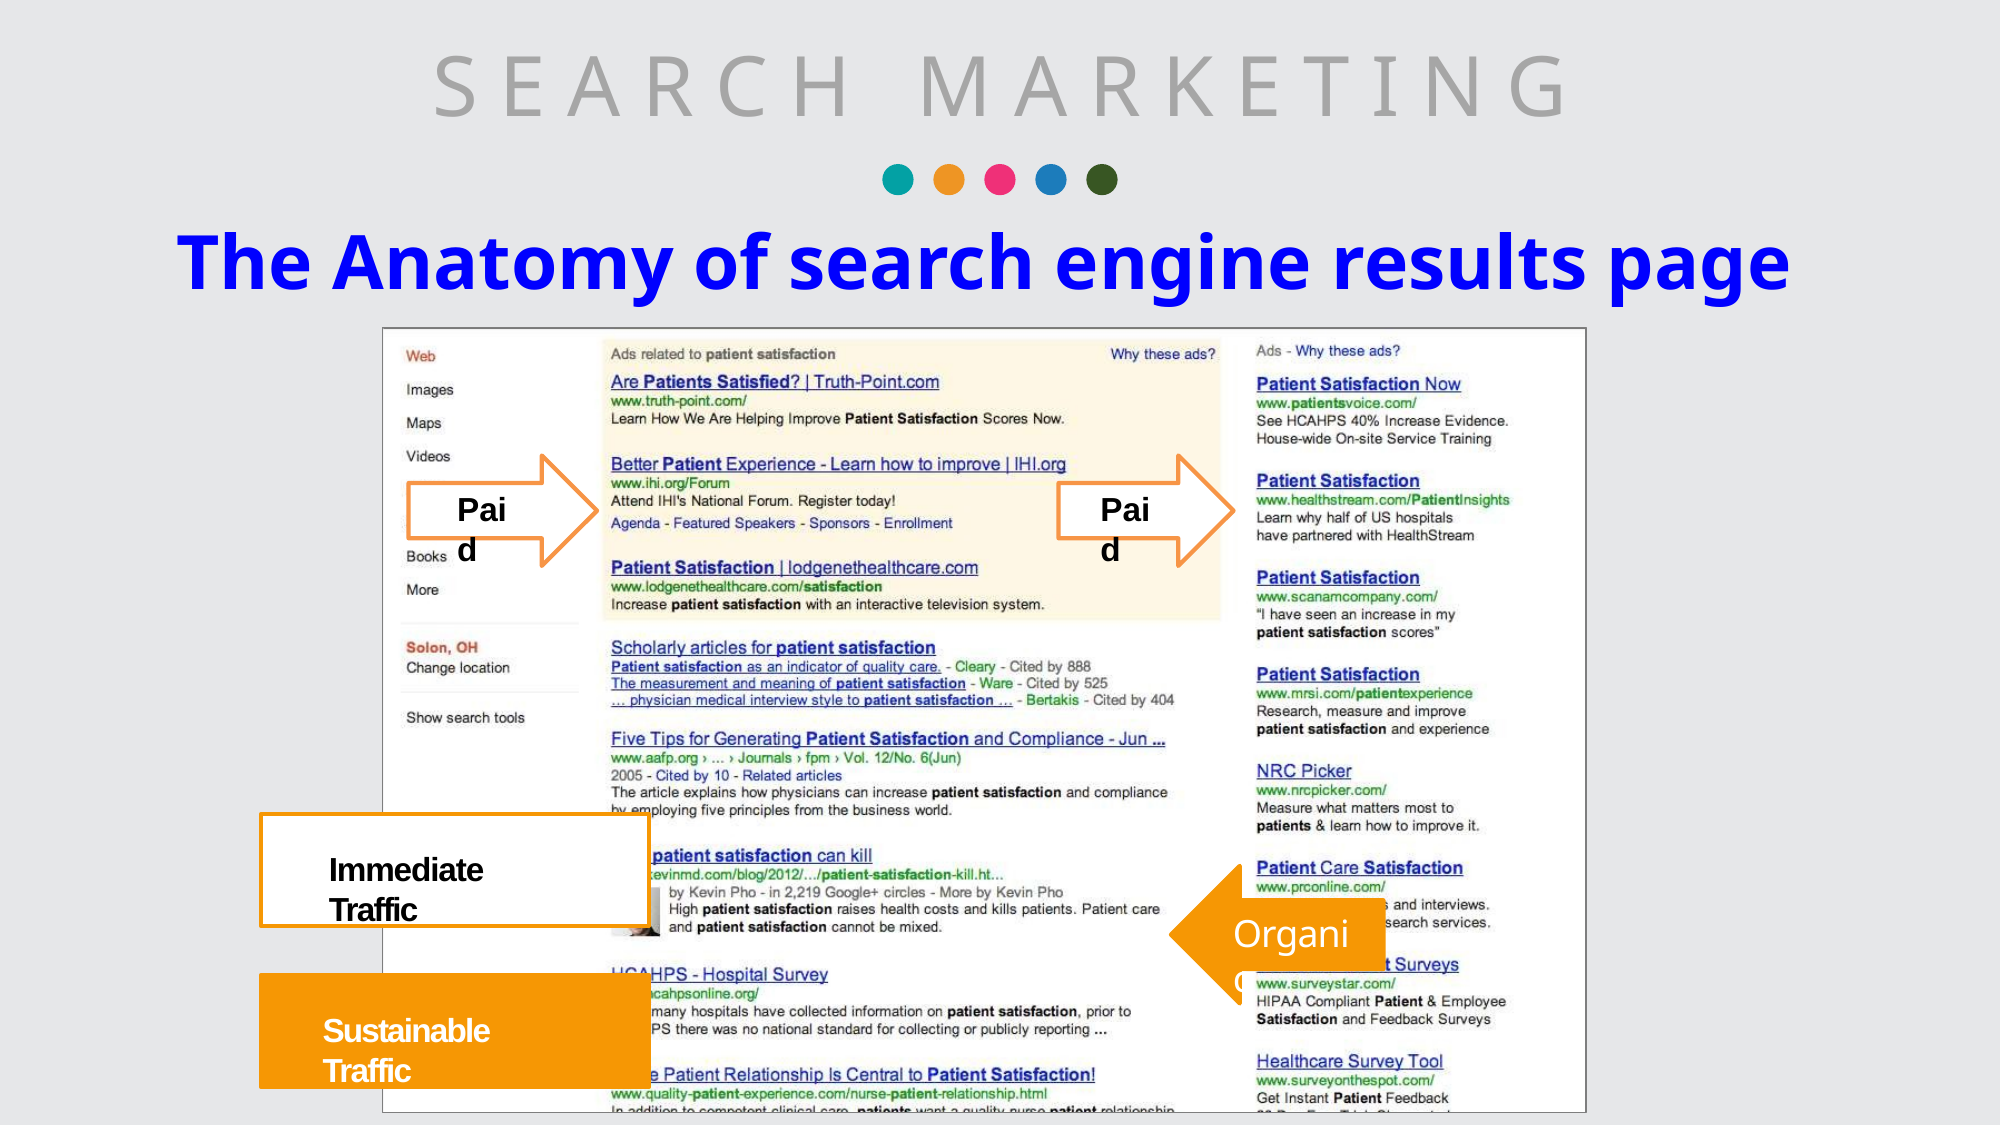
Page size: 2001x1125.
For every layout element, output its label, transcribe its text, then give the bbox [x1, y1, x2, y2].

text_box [1056, 453, 1236, 569]
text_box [1168, 863, 1386, 1006]
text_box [259, 972, 651, 1090]
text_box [882, 163, 1118, 196]
title The Anatomy of search engine results page [135, 126, 1833, 314]
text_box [259, 811, 651, 929]
text_box S E A R C H M A R K E T I N G [180, 25, 1820, 141]
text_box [382, 327, 1586, 1113]
